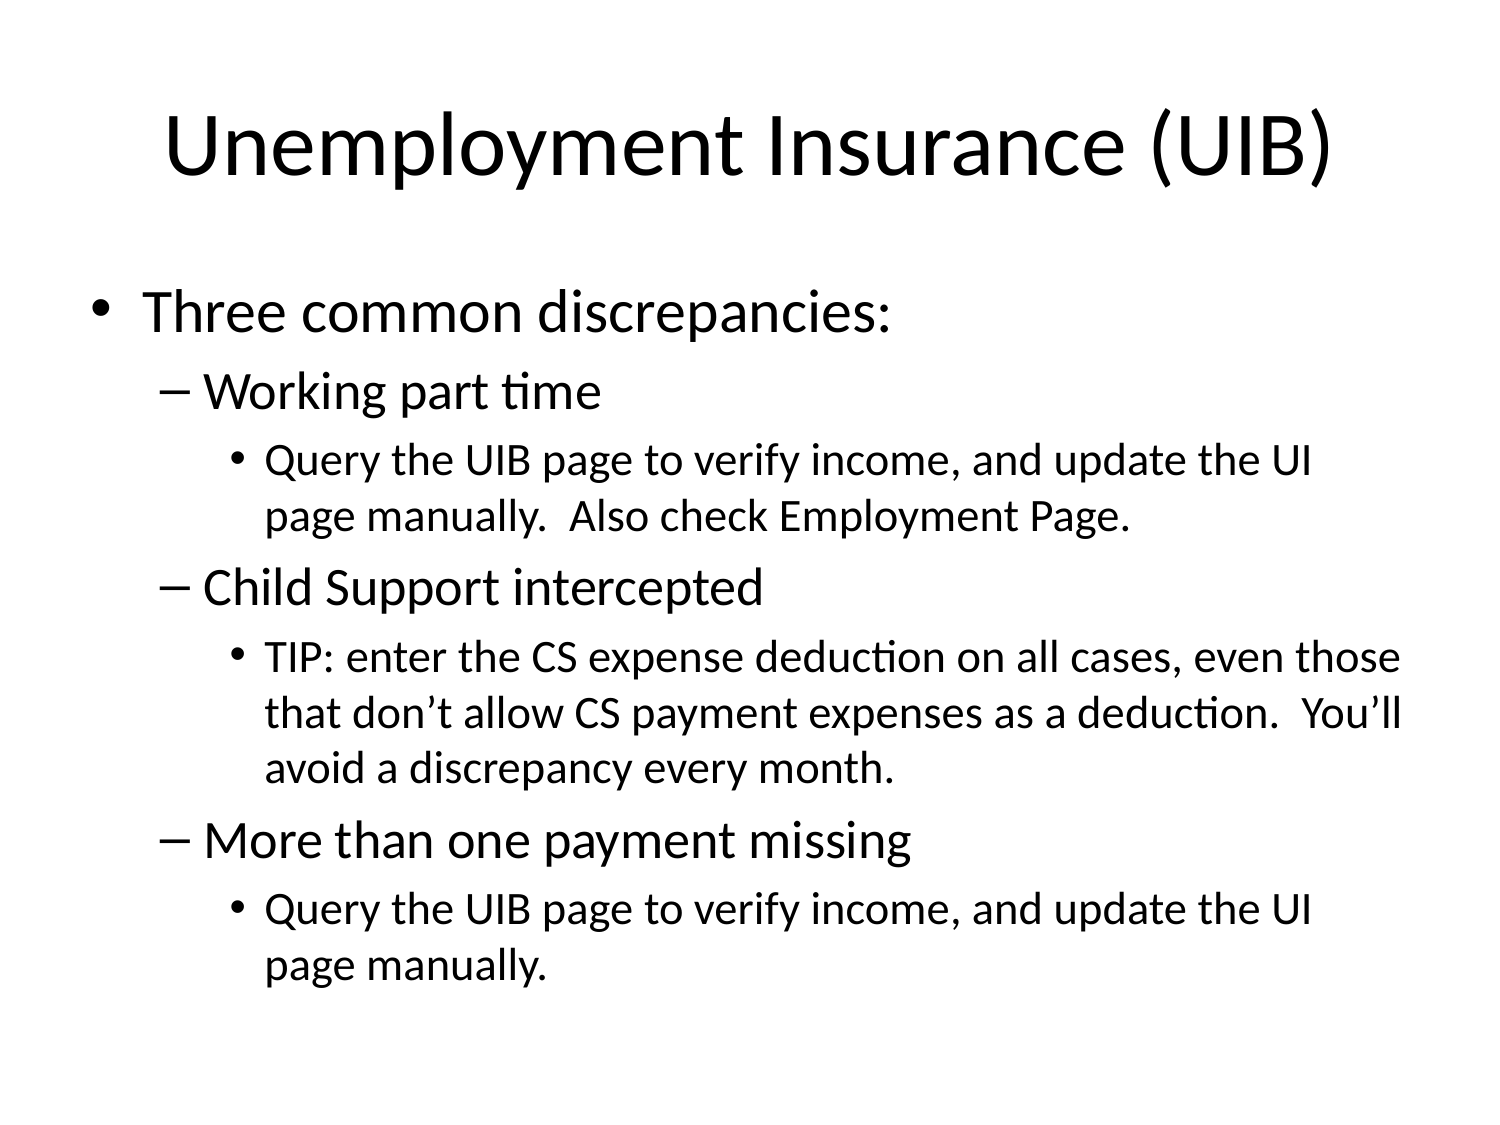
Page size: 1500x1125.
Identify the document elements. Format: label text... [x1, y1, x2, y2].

title Unemployment Insurance (UIB) [75, 45, 1425, 233]
list Three common discrepancies: Working part time Query the UIB page to verify income, and update the UI page manually. Also check Employment Page. Child Support intercepted TIP: enter the CS expense deduction on all cases, even those that don’t allow CS payment expenses as a deduction. You’ll avoid a discrepancy every month. More than one payment missing Query the UIB page to verify income, and update the UI page manually. [75, 262, 1425, 1005]
